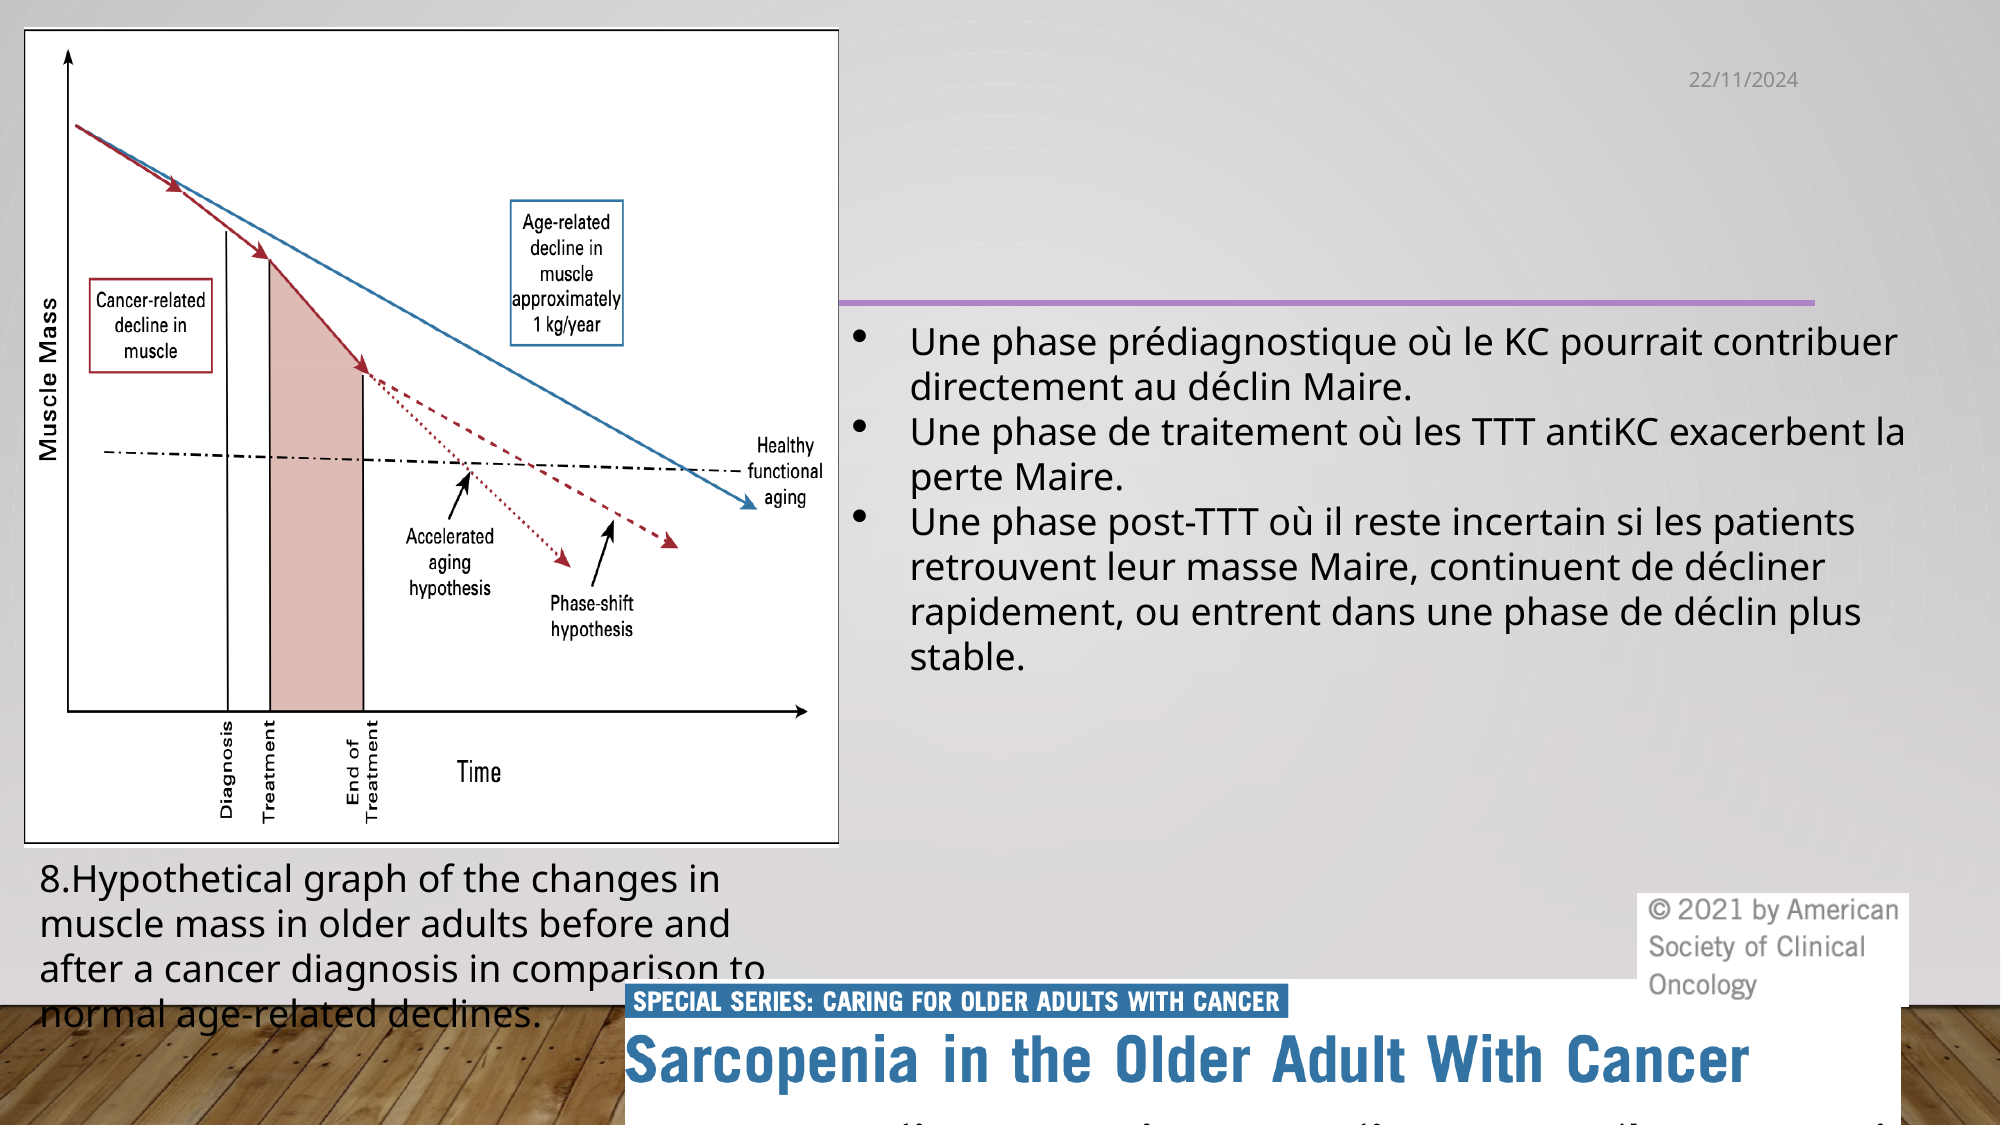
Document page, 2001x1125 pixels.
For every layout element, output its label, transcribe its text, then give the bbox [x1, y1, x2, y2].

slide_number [1239, 54, 1814, 105]
text_box Une phase prédiagnostique où le KC pourrait contribuer directement au déclin Maire. Une phase de traitement où les TTT antiKC exacerbent la perte Maire. Une phase post-TTT où il reste incertain si les patients retrouvent leur masse Maire, continuent de décliner rapidement, ou entrent dans une phase de déclin plus stable. [839, 220, 1936, 686]
text_box 8.Hypothetical graph of the changes in muscle mass in older adults before and after a cancer diagnosis in comparison to normal age-related declines. [24, 848, 839, 1043]
picture [0, 893, 2000, 1125]
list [24, 27, 839, 848]
